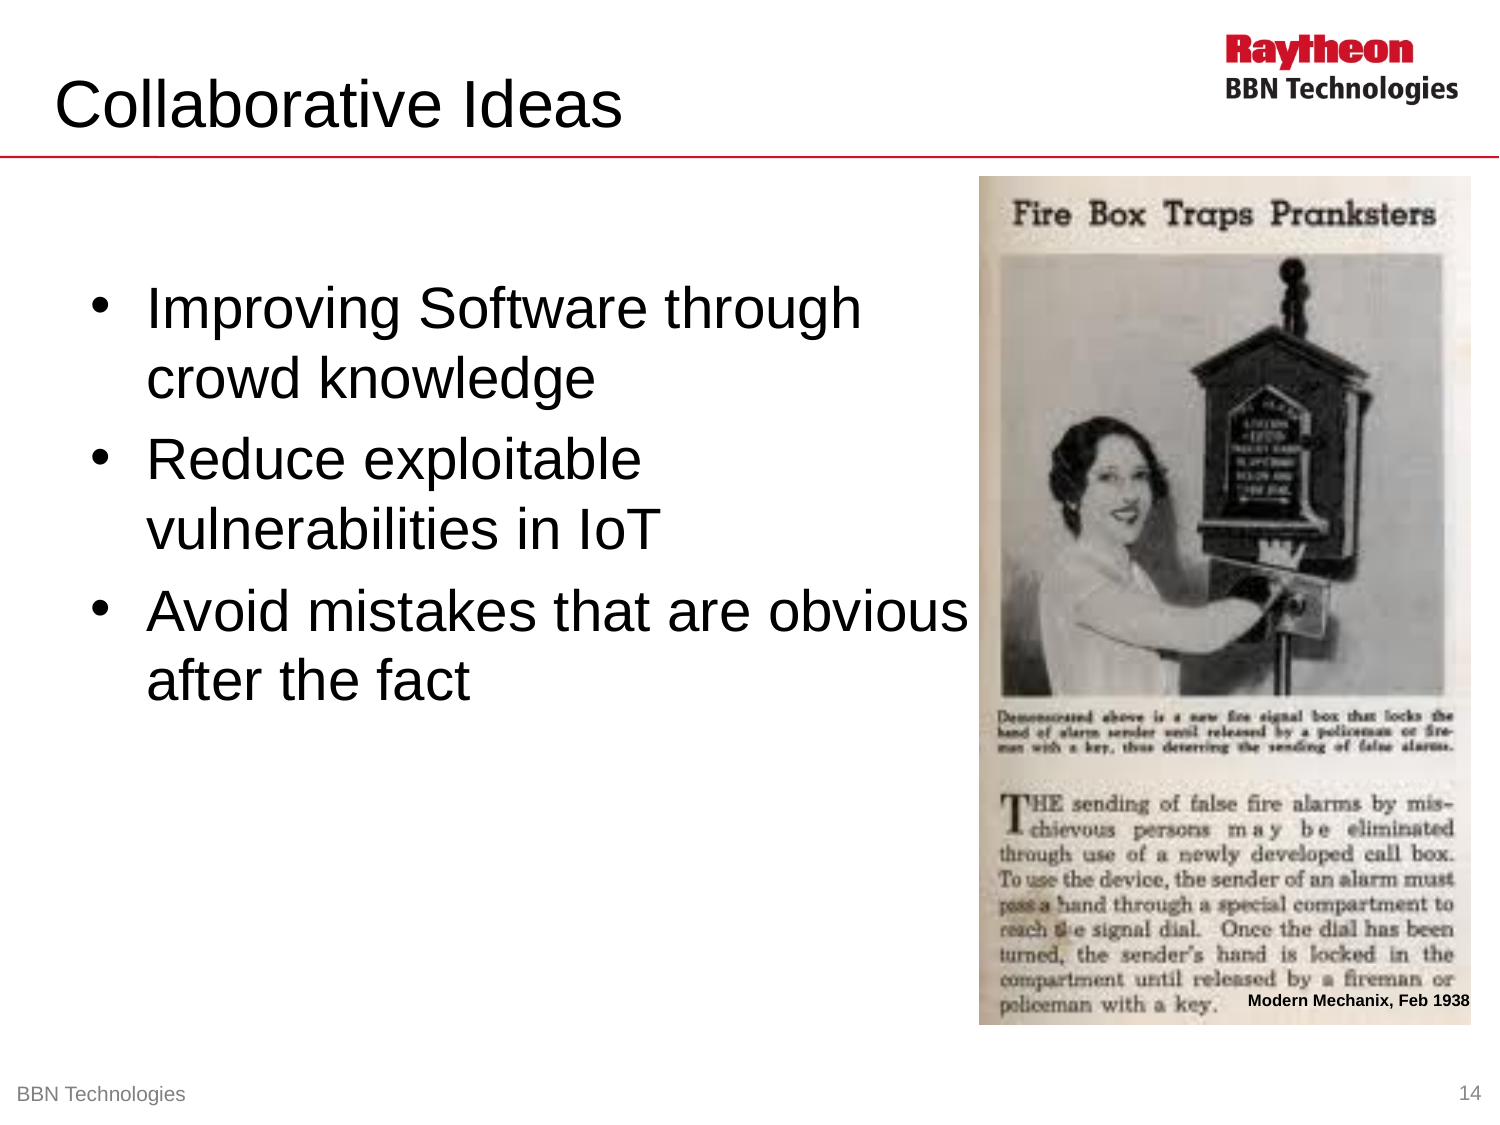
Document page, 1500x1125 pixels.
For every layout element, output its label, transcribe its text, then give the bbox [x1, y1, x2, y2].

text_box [979, 176, 1500, 1026]
title Collaborative Ideas [39, 45, 1390, 157]
slide_number 14 [1146, 1061, 1497, 1122]
list Improving Software through crowd knowledge Reduce exploitable vulnerabilities in IoT Avoid mistakes that are obvious after the fact [75, 262, 974, 1005]
picture [1222, 31, 1460, 108]
